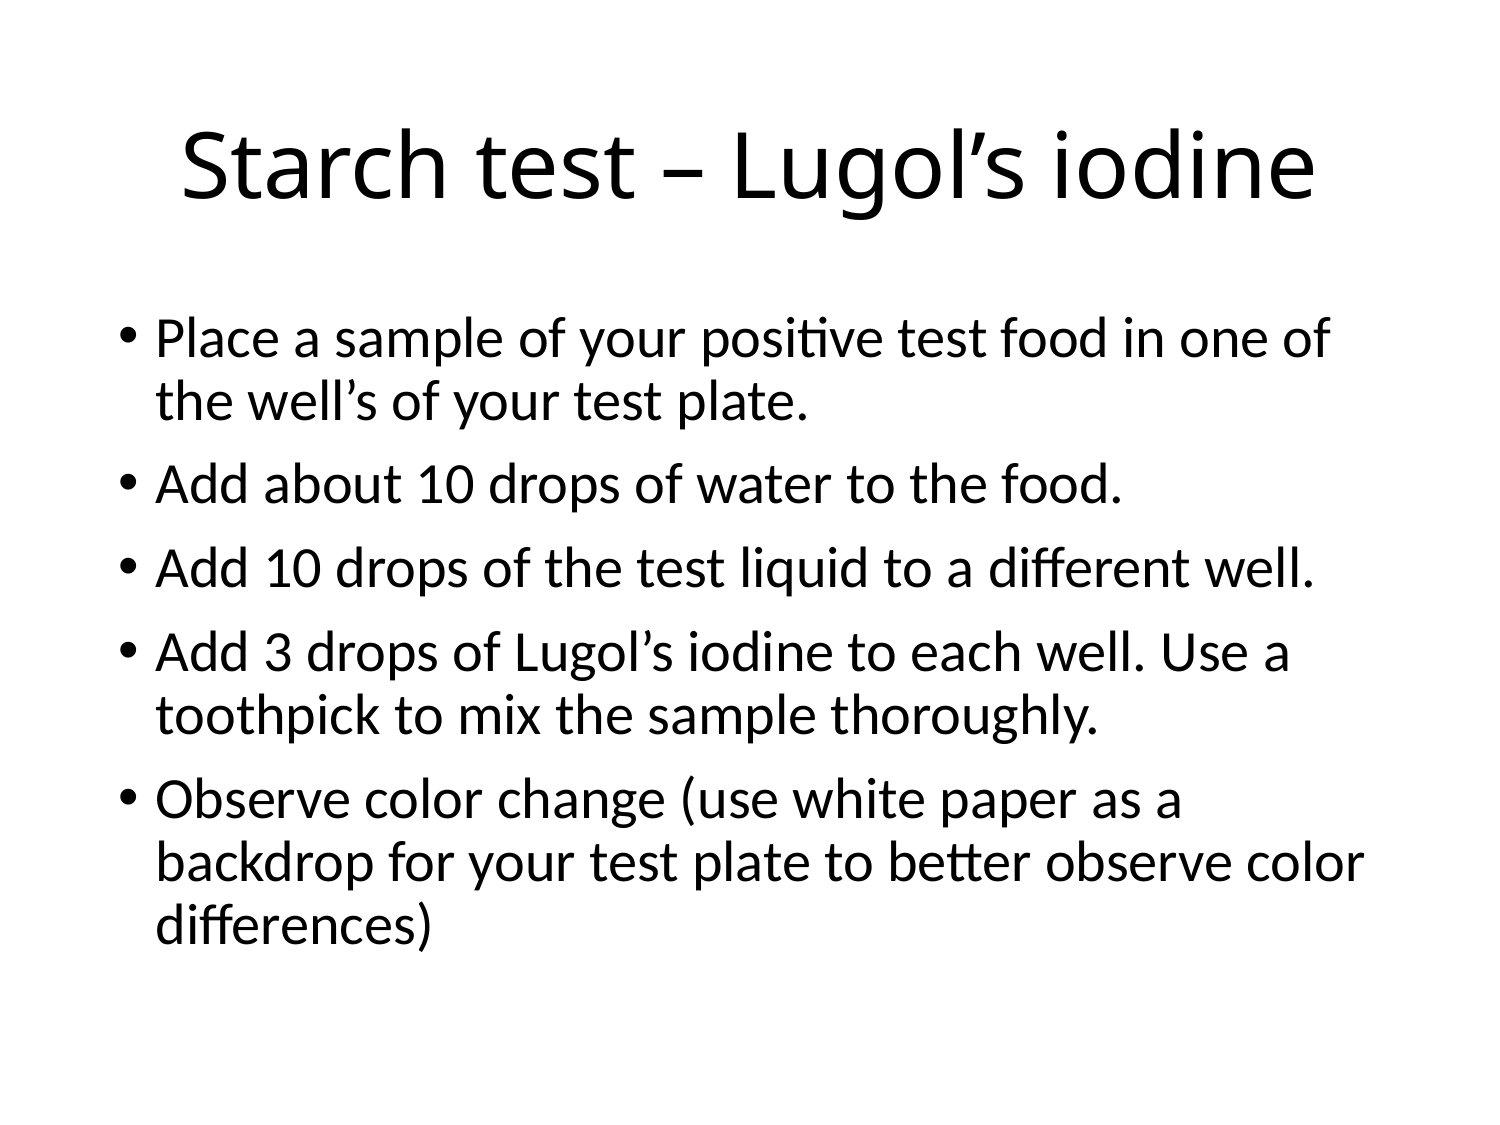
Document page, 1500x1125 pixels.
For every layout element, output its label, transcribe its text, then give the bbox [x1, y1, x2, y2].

list Place a sample of your positive test food in one of the well’s of your test plate. Add about 10 drops of water to the food. Add 10 drops of the test liquid to a different well. Add 3 drops of Lugol’s iodine to each well. Use a toothpick to mix the sample thoroughly. Observe color change (use white paper as a backdrop for your test plate to better observe color differences) [103, 299, 1397, 1014]
title Starch test – Lugol’s iodine [103, 59, 1397, 278]
